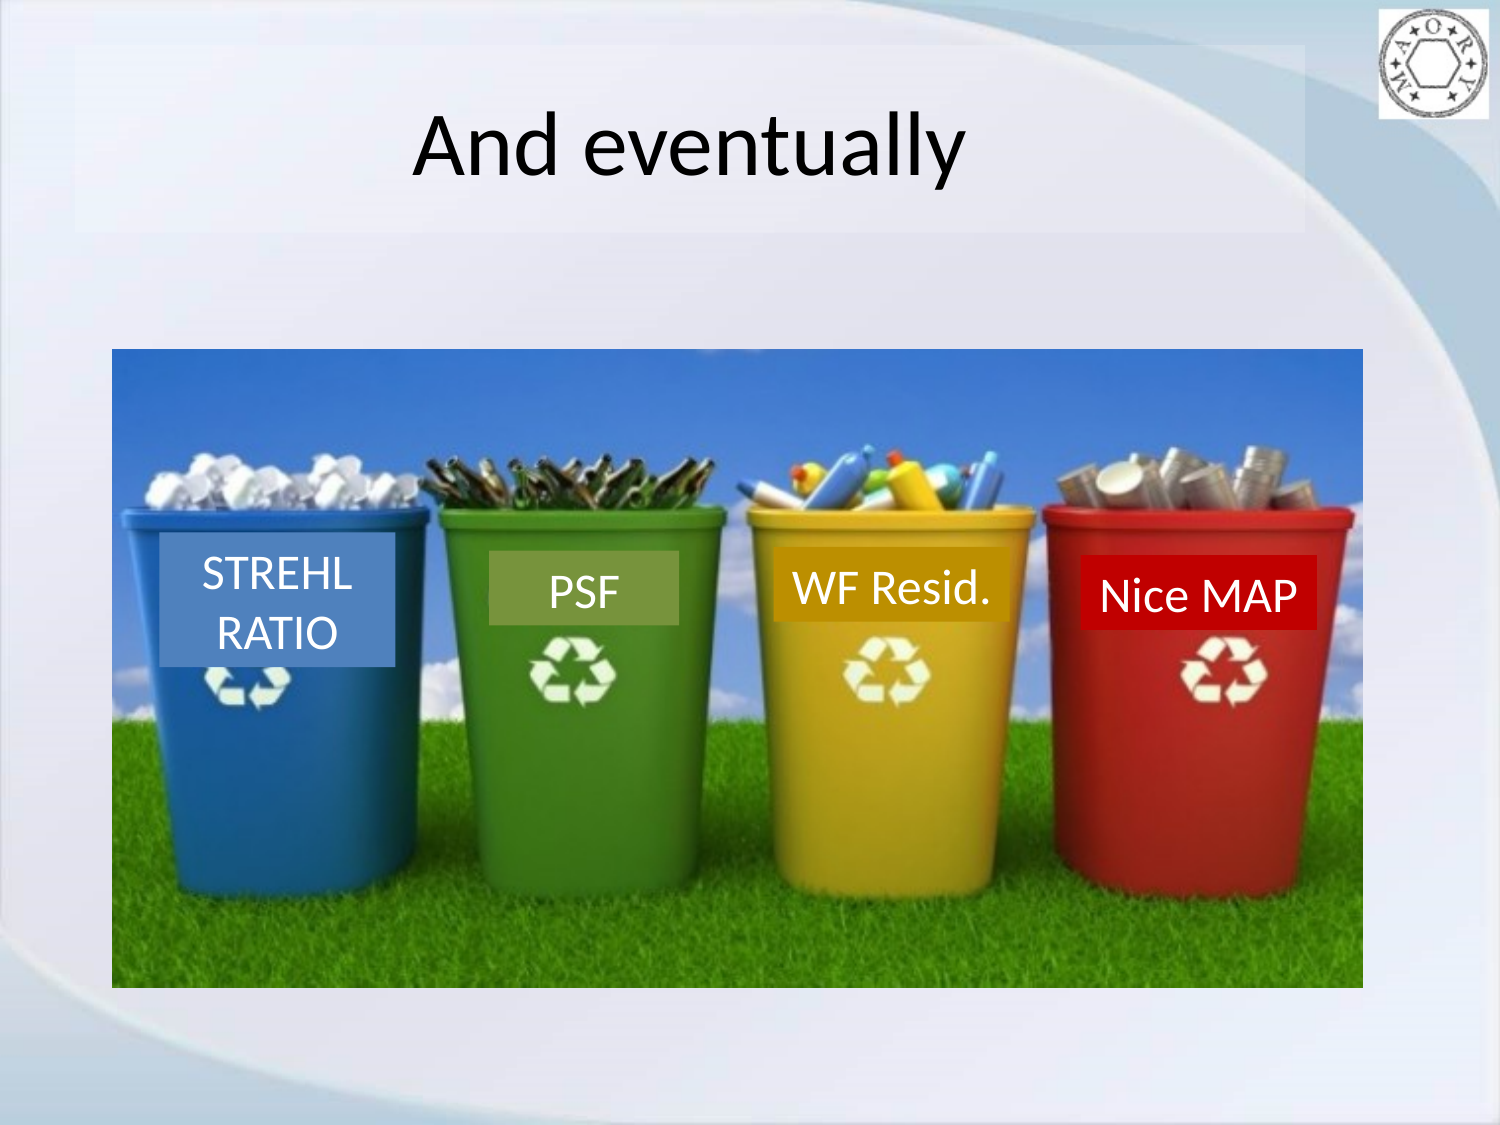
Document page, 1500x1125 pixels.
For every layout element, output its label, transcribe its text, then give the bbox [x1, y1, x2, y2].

title And eventually [75, 45, 1306, 233]
picture [0, 0, 1500, 1125]
